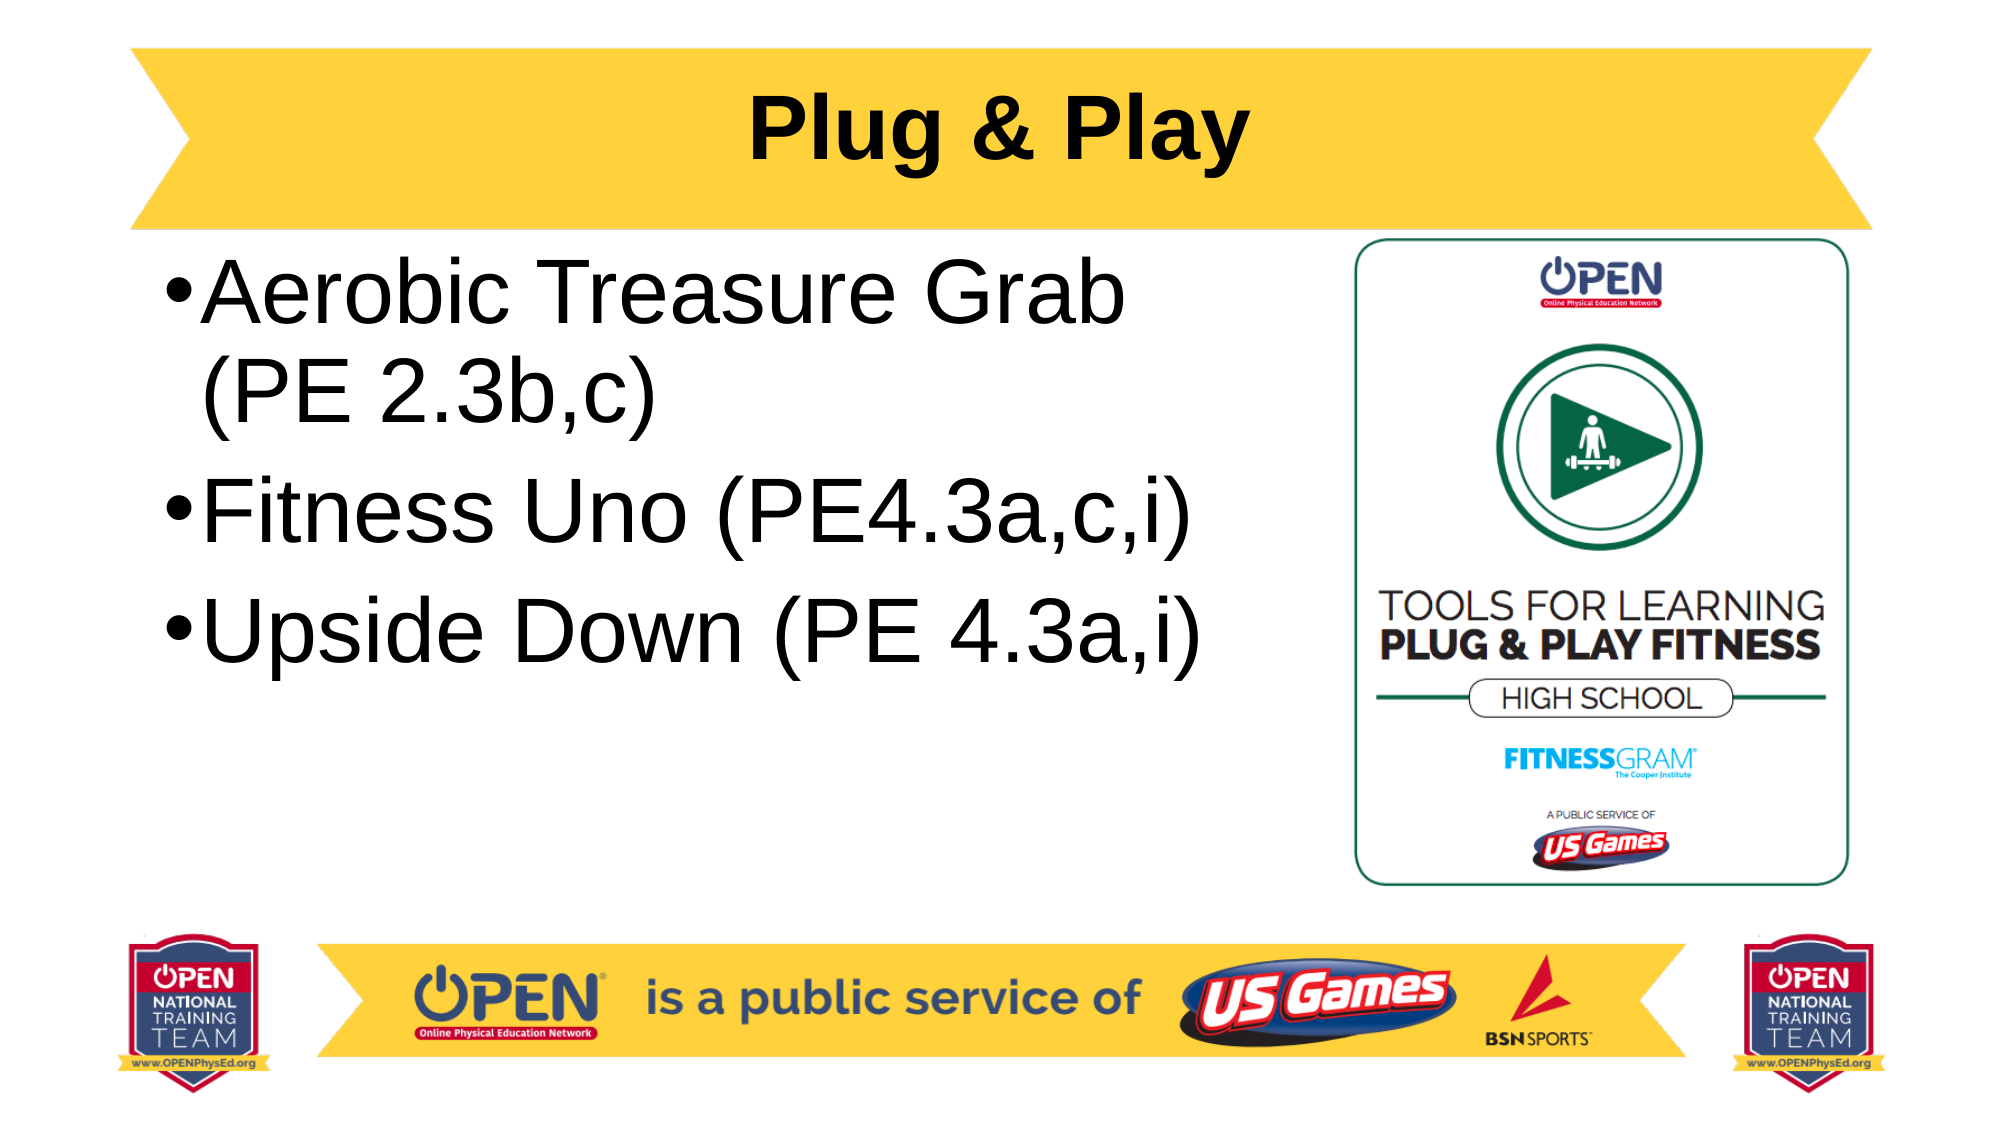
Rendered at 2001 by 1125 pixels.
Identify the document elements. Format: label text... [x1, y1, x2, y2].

picture [1347, 236, 1852, 896]
list Aerobic Treasure Grab (PE 2.3b,c) Fitness Uno (PE4.3a,c,i) Upside Down (PE 4.3a,i) [148, 236, 1314, 951]
text_box [270, 216, 687, 236]
title Plug & Play [189, 44, 1810, 217]
